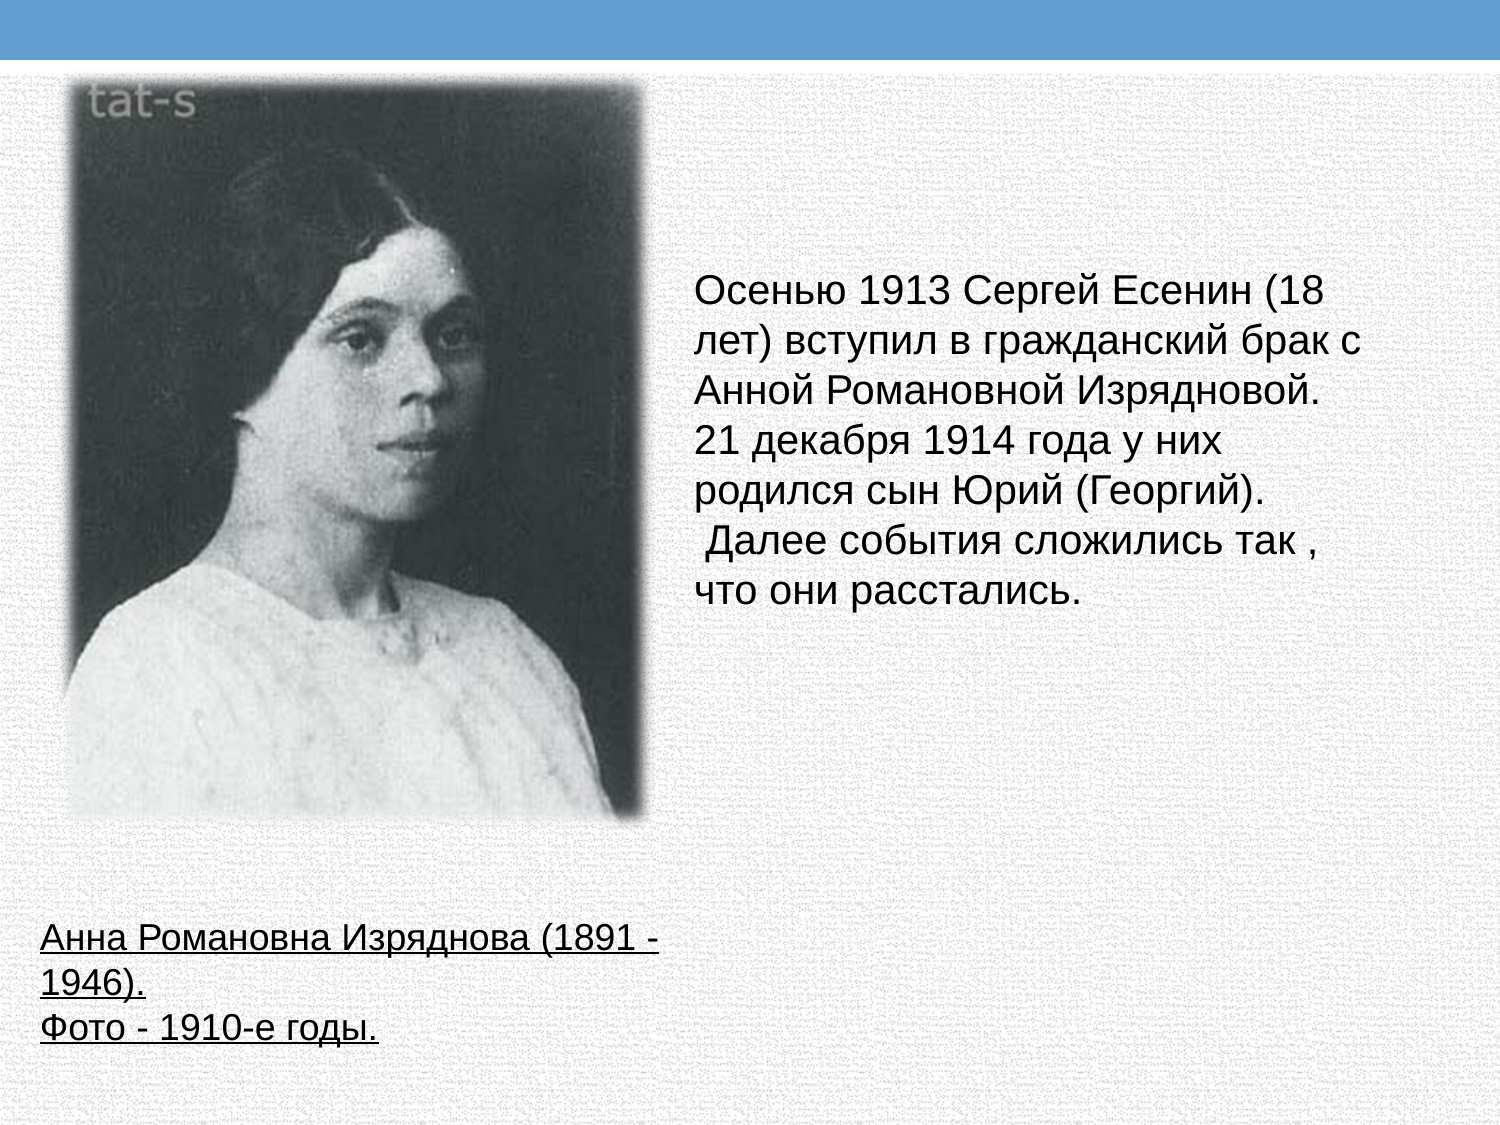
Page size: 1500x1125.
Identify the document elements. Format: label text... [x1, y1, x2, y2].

text_box Осенью 1913 Сергей Есенин (18 лет) вступил в гражданский брак с Анной Романовной Изрядновой. 21 декабря 1914 года у них родился сын Юрий (Георгий). Далее события сложились так , что они расстались. [679, 255, 1400, 621]
text_box Анна Романовна Изряднова (1891 - 1946). Фото - 1910-e годы. [25, 905, 687, 1100]
picture [52, 66, 660, 835]
